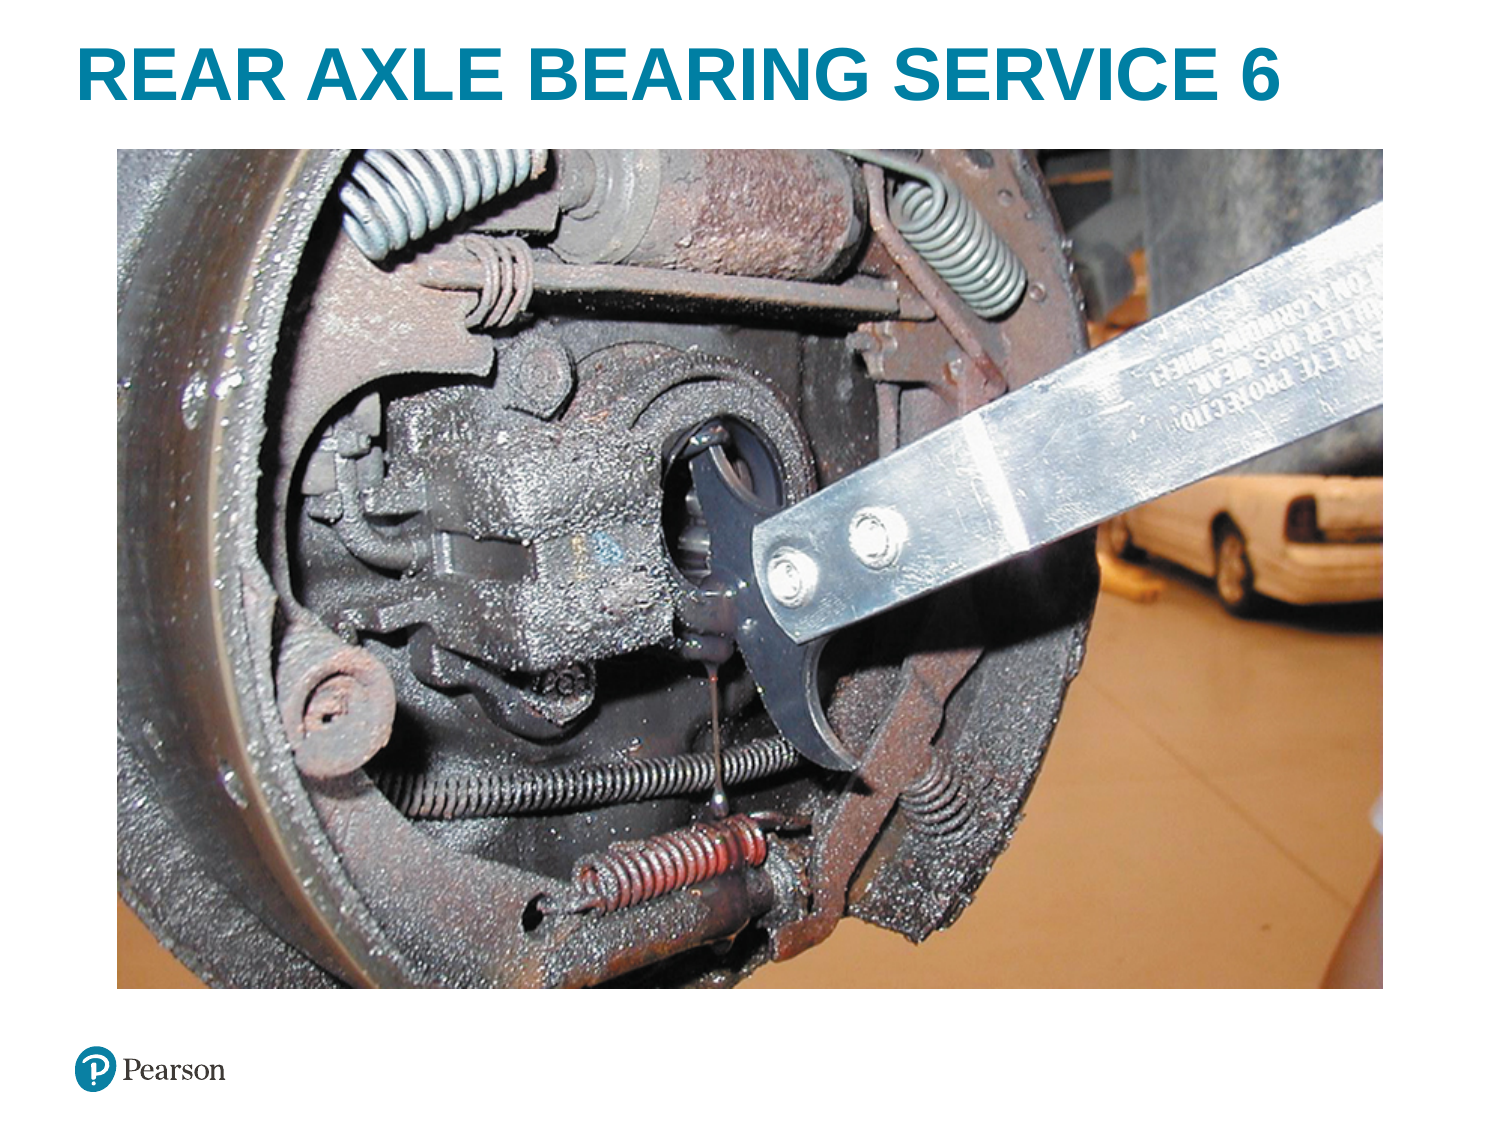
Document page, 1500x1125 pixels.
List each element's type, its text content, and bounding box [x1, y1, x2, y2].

title REAR AXLE BEARING SERVICE 6 [75, 0, 1425, 116]
picture [117, 149, 1383, 989]
